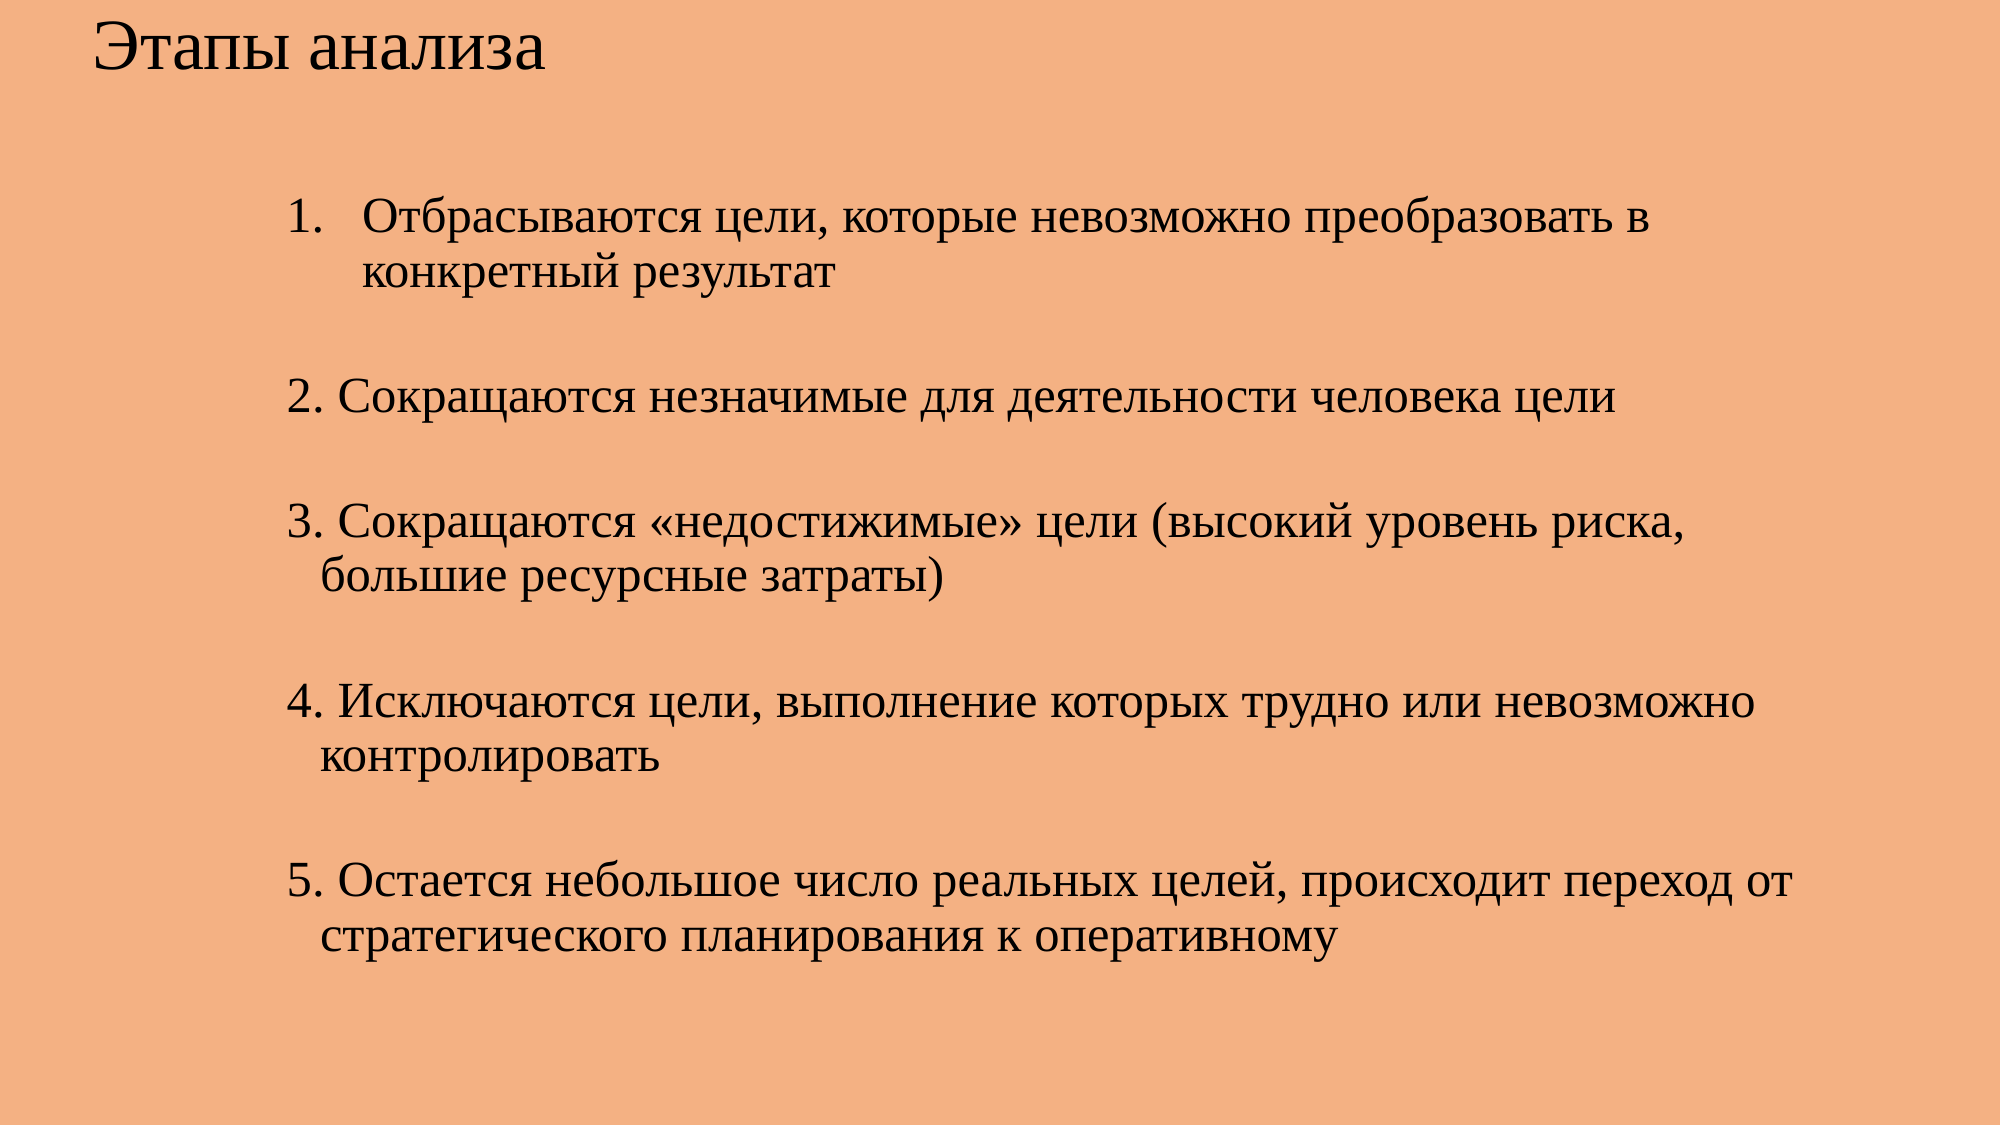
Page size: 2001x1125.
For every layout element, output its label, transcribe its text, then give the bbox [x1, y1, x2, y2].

list Отбрасываются цели, которые невозможно преобразовать в конкретный результат 2. Сокращаются незначимые для деятельности человека цели 3. Сокращаются «недостижимые» цели (высокий уровень риска, большие ресурсные затраты) 4. Исключаются цели, выполнение которых трудно или невозможно контролировать 5. Остается небольшое число реальных целей, происходит переход от стратегического планирования к оперативному [137, 181, 1863, 1050]
title Этапы анализа [77, 0, 943, 180]
